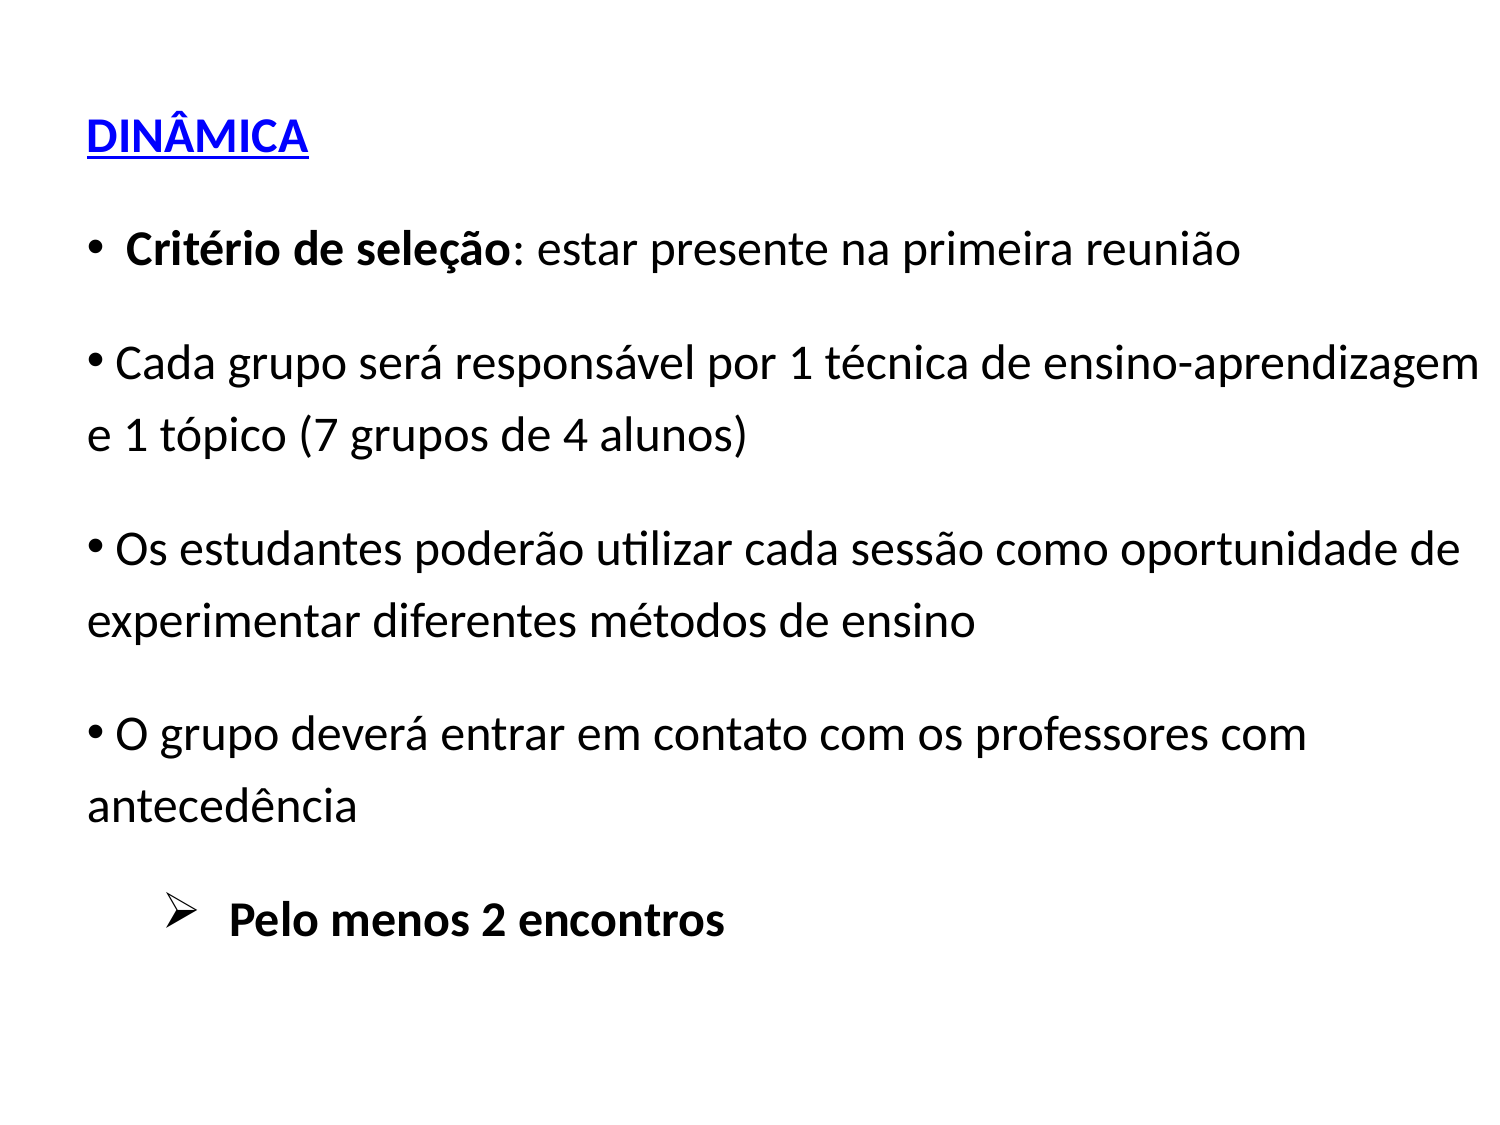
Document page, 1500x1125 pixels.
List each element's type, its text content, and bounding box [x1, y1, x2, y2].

text_box DINÂMICA Critério de seleção: estar presente na primeira reunião Cada grupo será responsável por 1 técnica de ensino-aprendizagem e 1 tópico (7 grupos de 4 alunos) Os estudantes poderão utilizar cada sessão como oportunidade de experimentar diferentes métodos de ensino O grupo deverá entrar em contato com os professores com antecedência Pelo menos 2 encontros [72, 82, 1500, 954]
